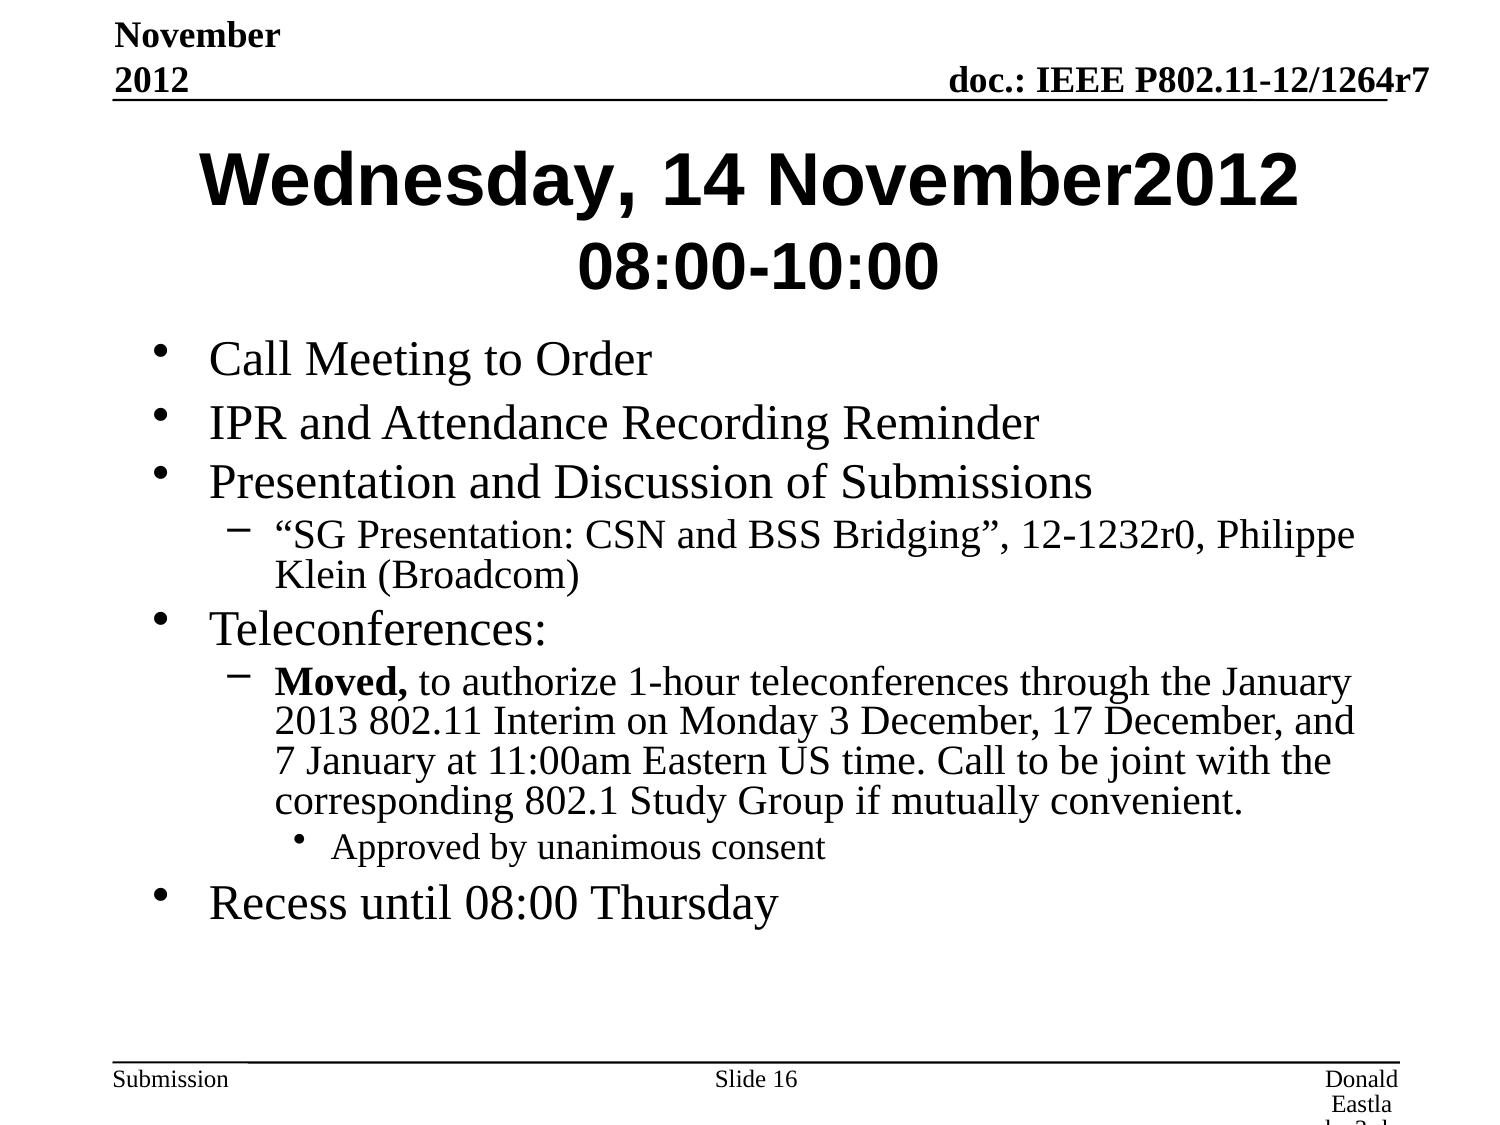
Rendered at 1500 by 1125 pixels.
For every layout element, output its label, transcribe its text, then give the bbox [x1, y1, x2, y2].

title Wednesday, 14 November2012 08:00-10:00 [112, 112, 1388, 313]
footer Donald Eastlake 3rd, Huawei Technologies [1325, 1062, 1402, 1093]
list Call Meeting to Order IPR and Attendance Recording Reminder Presentation and Discussion of Submissions “SG Presentation: CSN and BSS Bridging”, 12-1232r0, Philippe Klein (Broadcom) Teleconferences: Moved, to authorize 1-hour teleconferences through the January 2013 802.11 Interim on Monday 3 December, 17 December, and 7 January at 11:00am Eastern US time. Call to be joint with the corresponding 802.1 Study Group if mutually convenient. Approved by unanimous consent Recess until 08:00 Thursday [137, 324, 1388, 1063]
slide_number Slide 16 [712, 1063, 800, 1093]
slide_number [114, 54, 290, 100]
